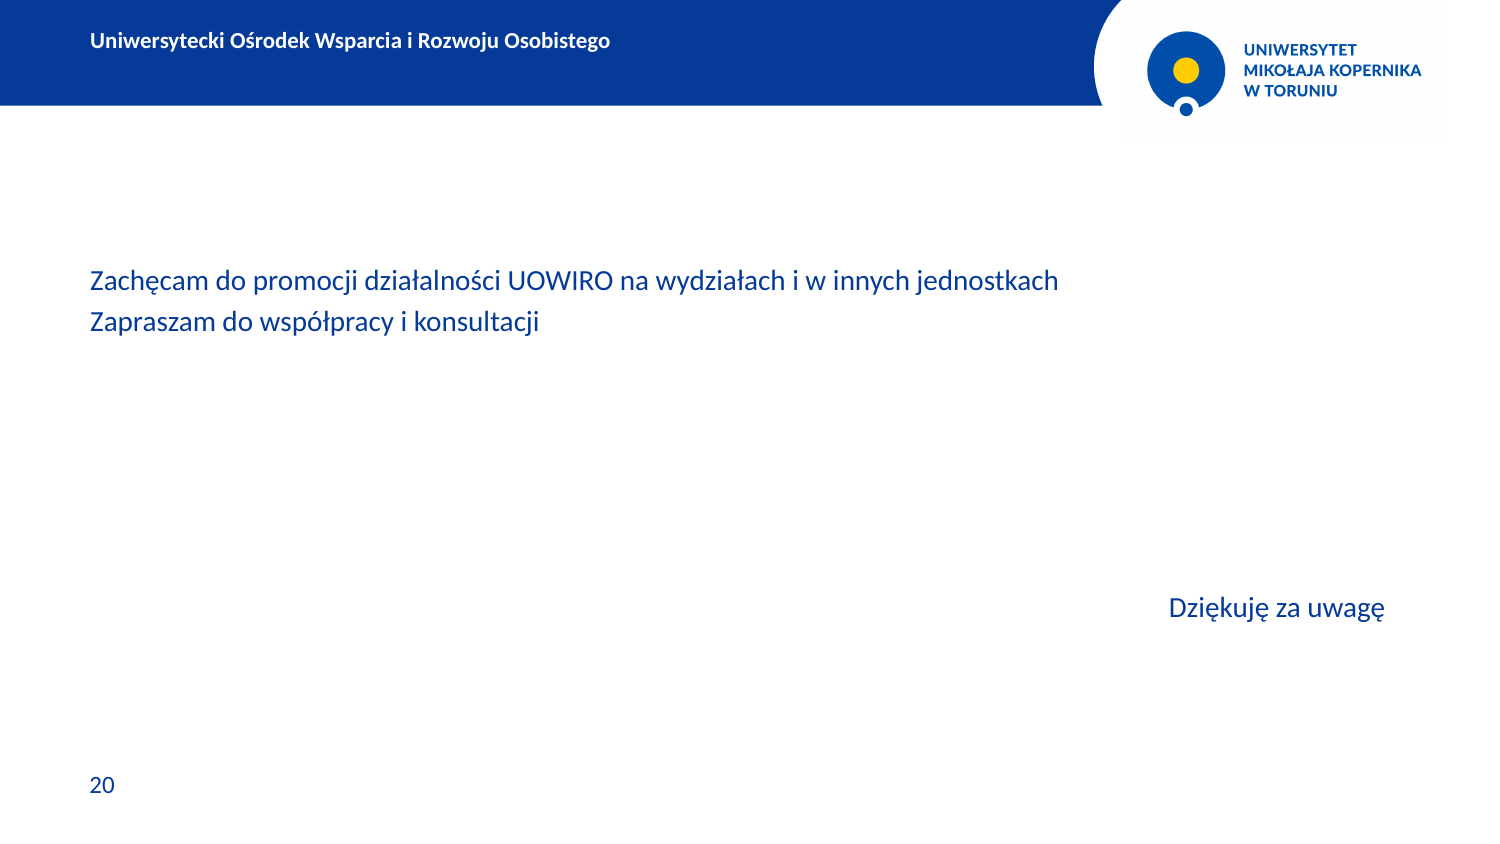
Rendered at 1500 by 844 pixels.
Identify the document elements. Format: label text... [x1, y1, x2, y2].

picture [1121, 5, 1447, 142]
list Uniwersytecki Ośrodek Wsparcia i Rozwoju Osobistego [75, 18, 1040, 61]
list Zachęcam do promocji działalności UOWIRO na wydziałach i w innych jednostkach Zapraszam do współpracy i konsultacji Dziękuję za uwagę [75, 254, 1400, 694]
